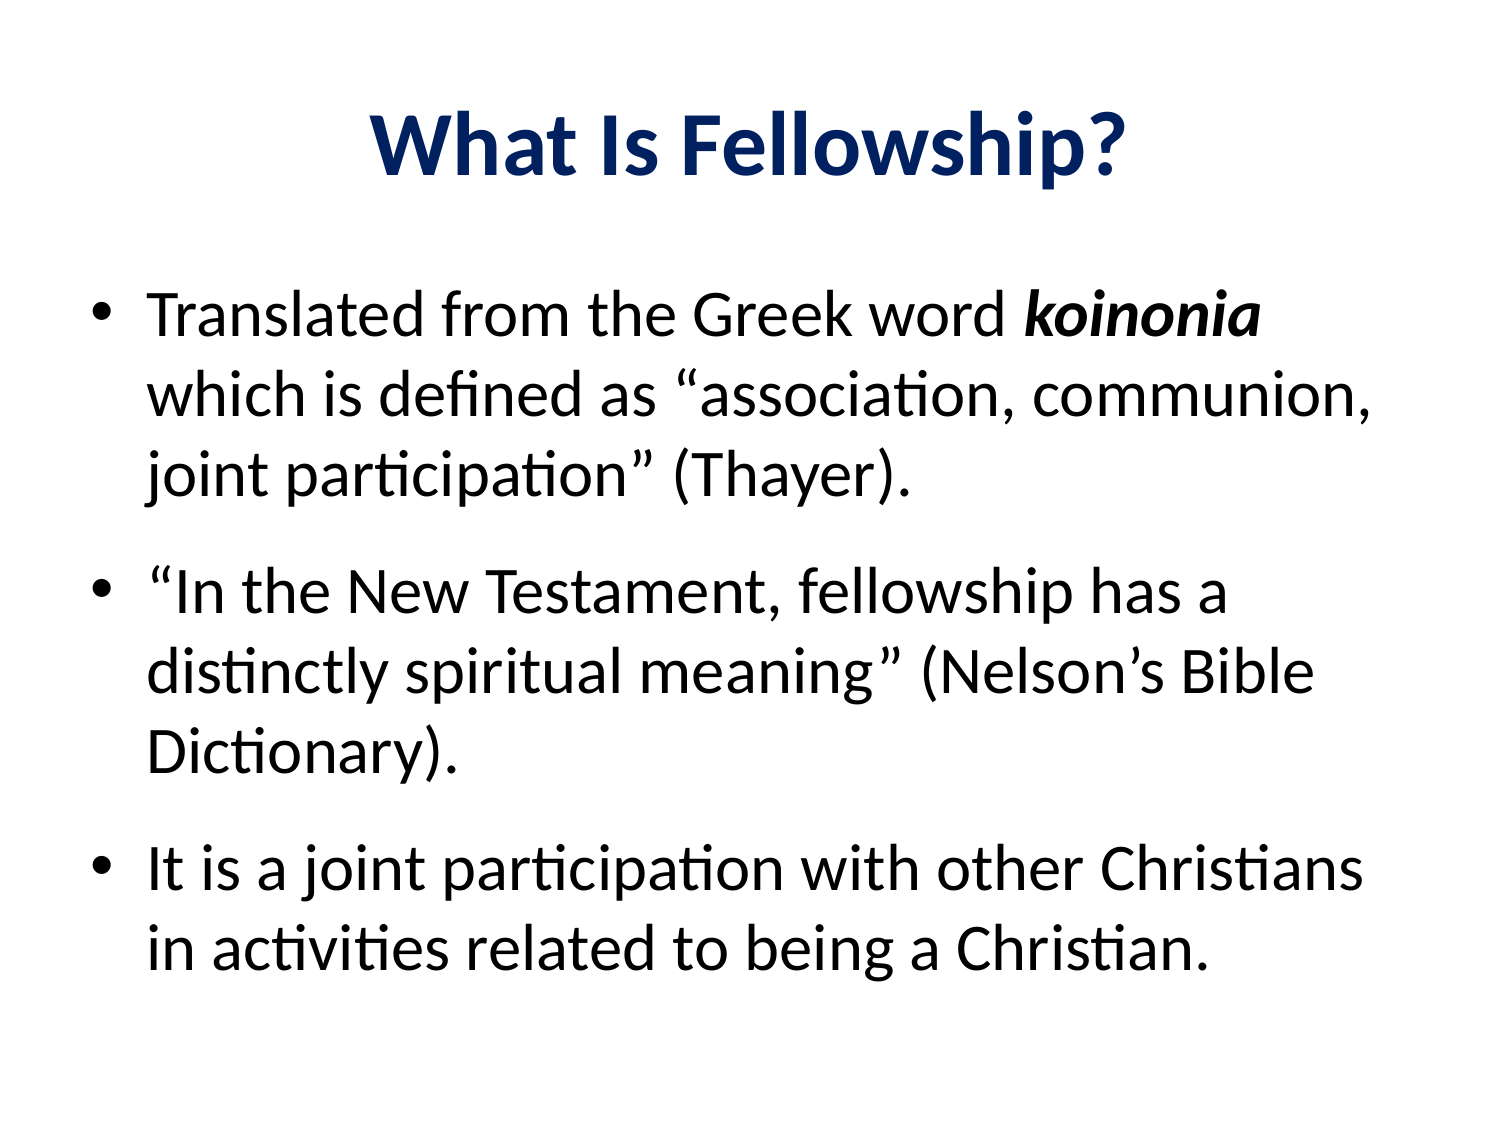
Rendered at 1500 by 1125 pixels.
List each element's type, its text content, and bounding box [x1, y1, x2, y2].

list Translated from the Greek word koinonia which is defined as “association, communion, joint participation” (Thayer). “In the New Testament, fellowship has a distinctly spiritual meaning” (Nelson’s Bible Dictionary). It is a joint participation with other Christians in activities related to being a Christian. [75, 262, 1425, 1005]
title What Is Fellowship? [75, 45, 1425, 233]
